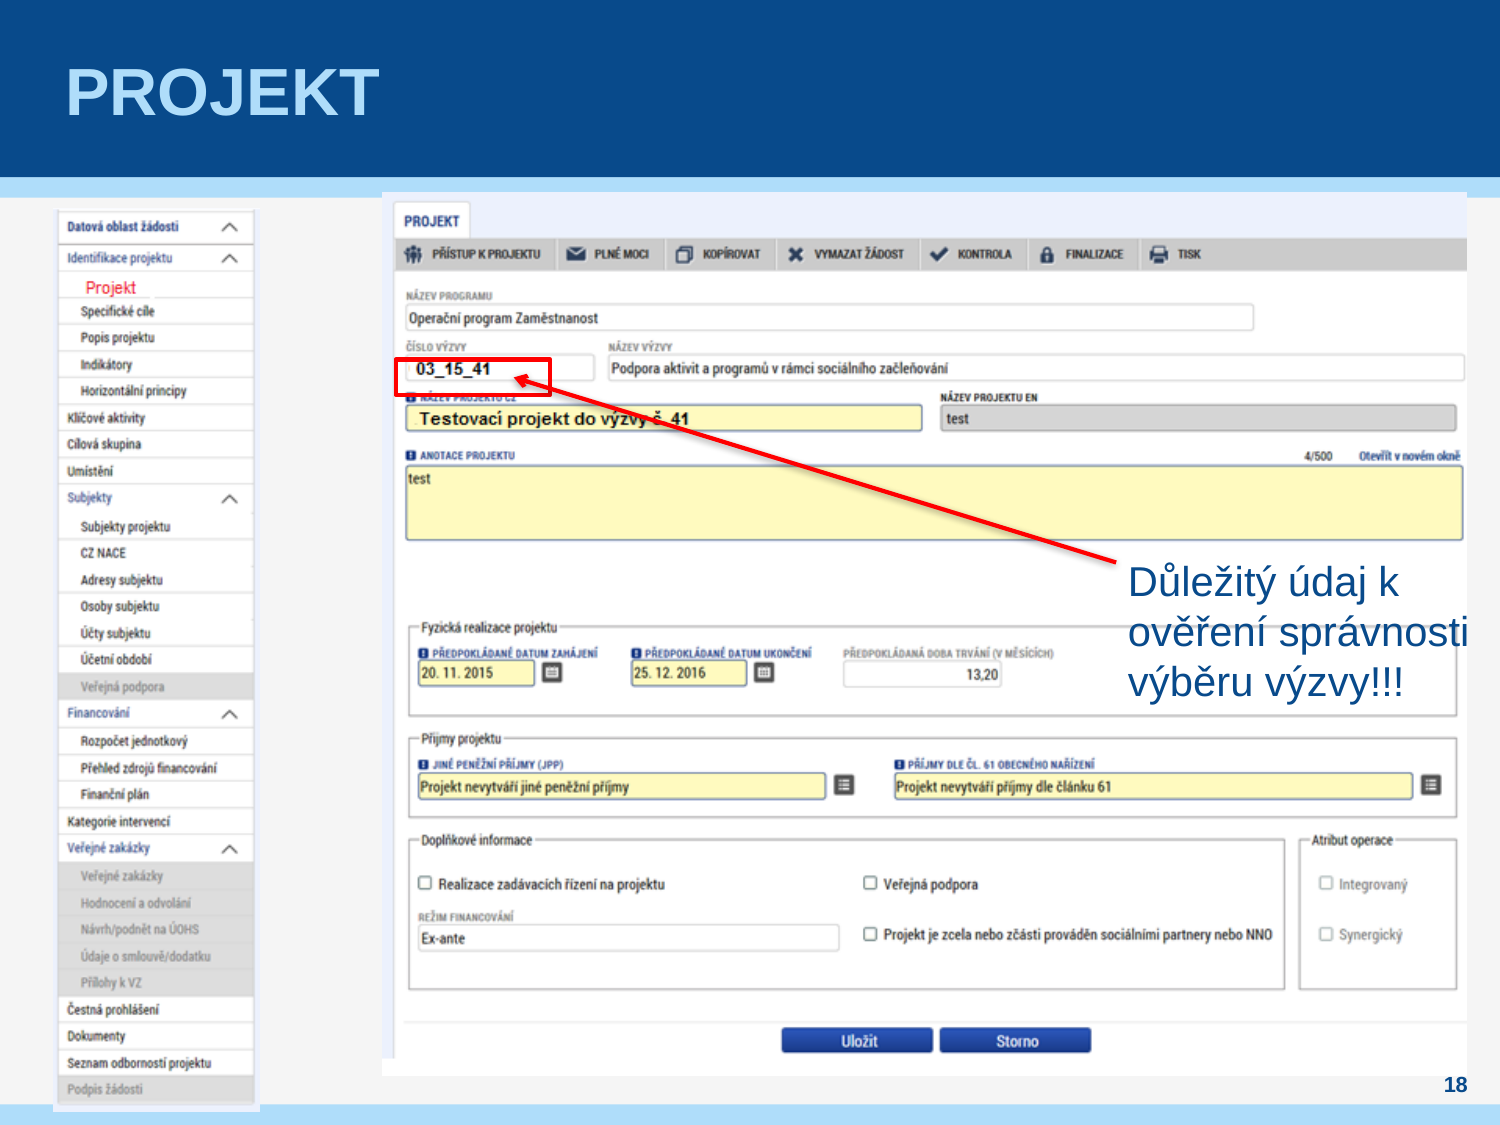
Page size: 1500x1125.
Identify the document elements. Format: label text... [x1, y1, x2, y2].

title projekt [59, 0, 1441, 178]
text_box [513, 377, 1117, 563]
slide_number 18 [1417, 1068, 1495, 1099]
picture [52, 207, 260, 1112]
picture [382, 192, 1468, 1076]
